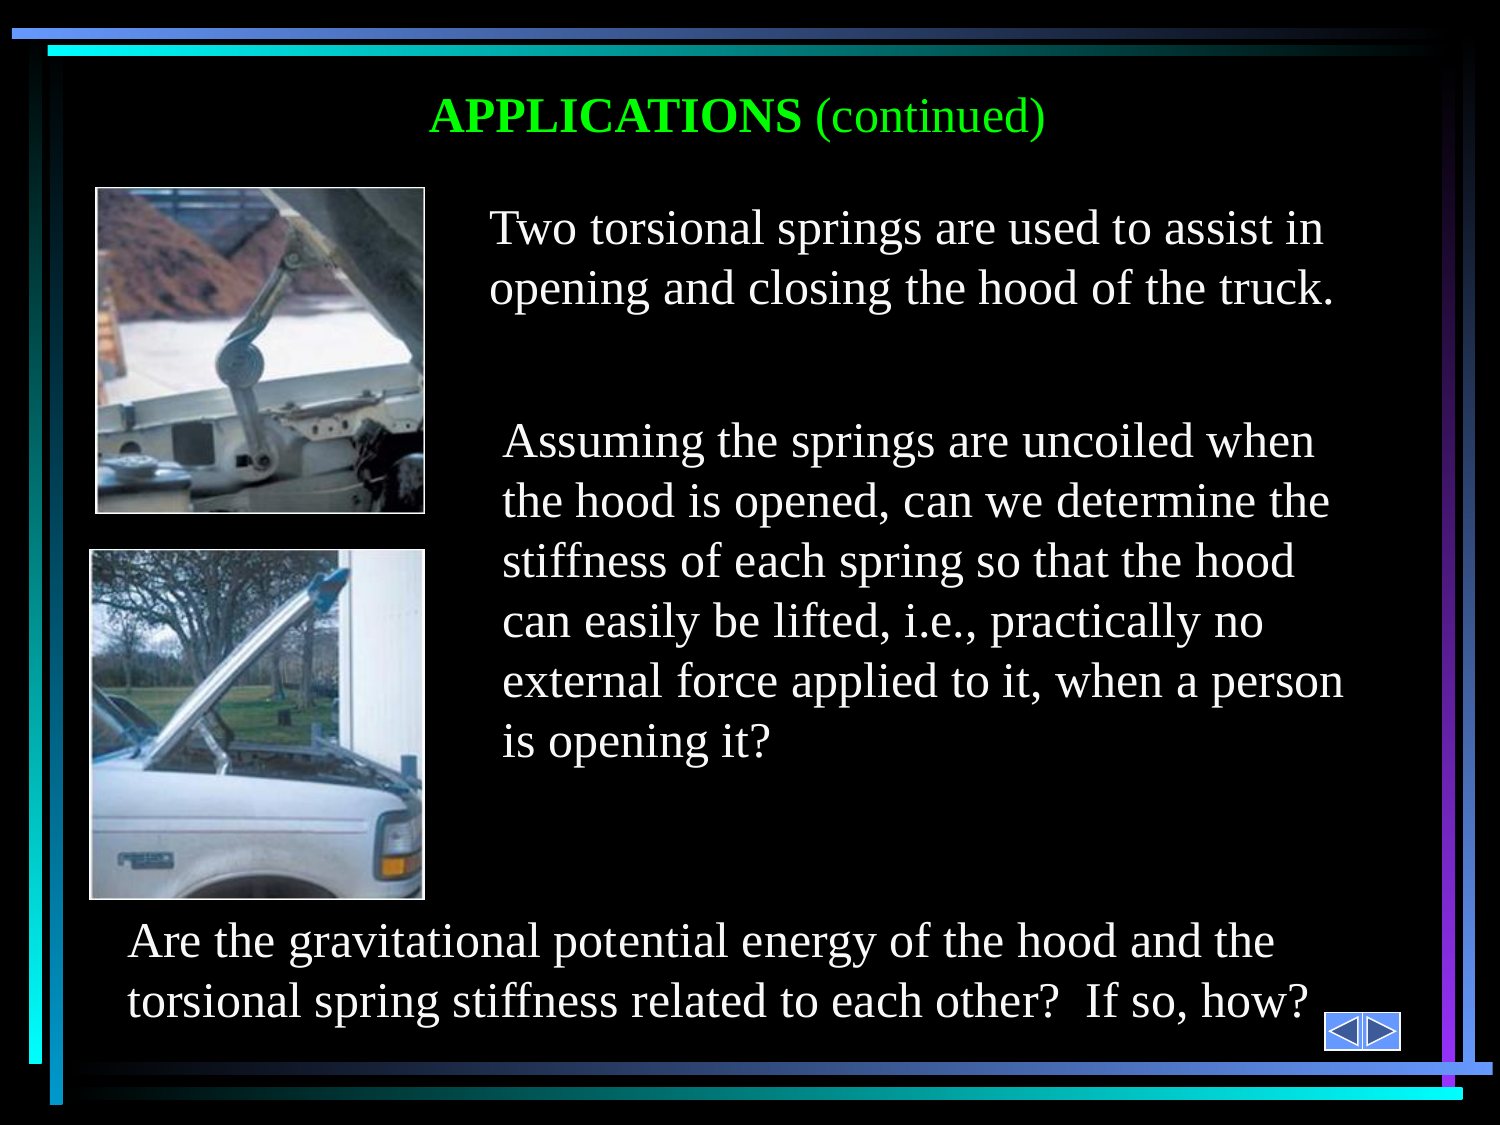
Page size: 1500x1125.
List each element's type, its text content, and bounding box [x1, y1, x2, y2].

text_box [1363, 1012, 1401, 1051]
text_box APPLICATIONS (continued) [300, 74, 1175, 150]
text_box Assuming the springs are uncoiled when the hood is opened, can we determine the stiffness of each spring so that the hood can easily be lifted, i.e., practically no external force applied to it, when a person is opening it? [487, 399, 1388, 775]
text_box [1325, 1012, 1363, 1051]
text_box Are the gravitational potential energy of the hood and the torsional spring stiffness related to each other? If so, how? [112, 899, 1425, 1035]
picture [95, 187, 426, 515]
text_box Two torsional springs are used to assist in opening and closing the hood of the truck. [474, 187, 1400, 323]
picture [89, 549, 426, 900]
